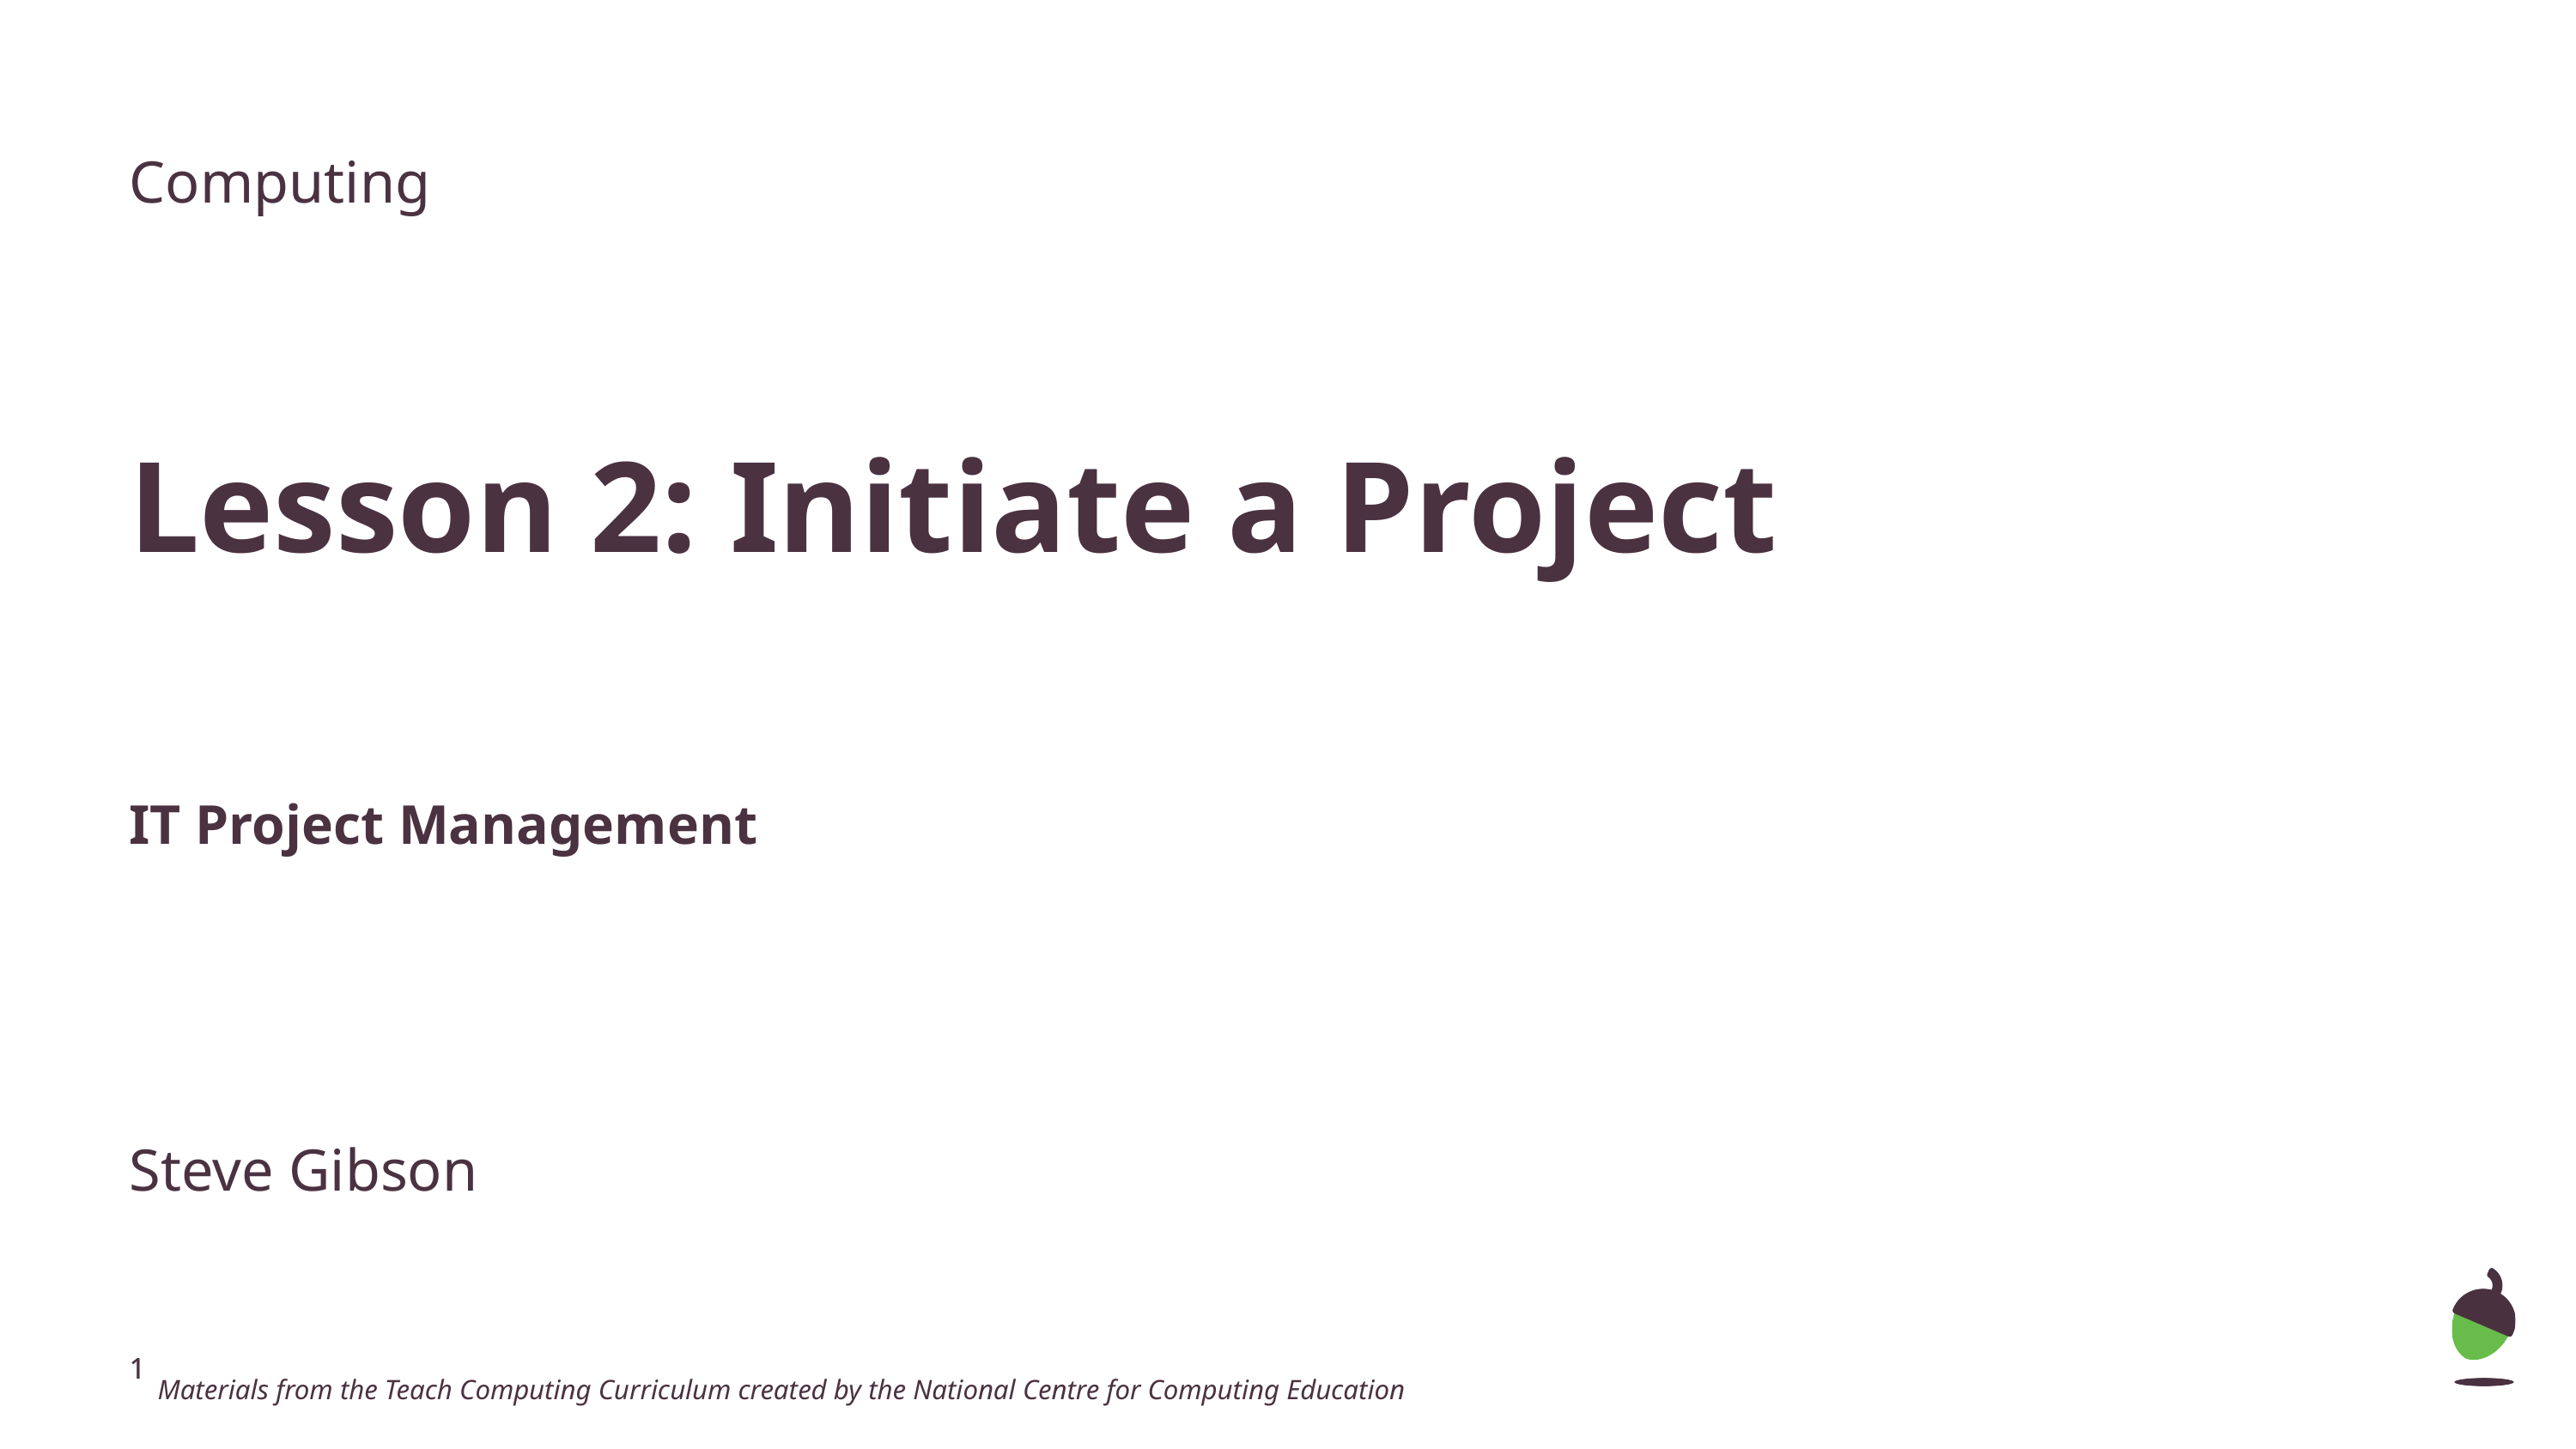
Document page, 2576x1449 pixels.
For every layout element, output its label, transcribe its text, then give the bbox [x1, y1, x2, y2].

picture [2451, 1268, 2516, 1386]
subtitle Computing [129, 124, 2447, 349]
title Lesson 2: Initiate a Project IT Project Management [129, 404, 2447, 930]
subtitle Steve Gibson Materials from the Teach Computing Curriculum created by the National Centre for Computing Education [129, 1113, 1687, 1288]
slide_number ‹#› [129, 1349, 332, 1401]
